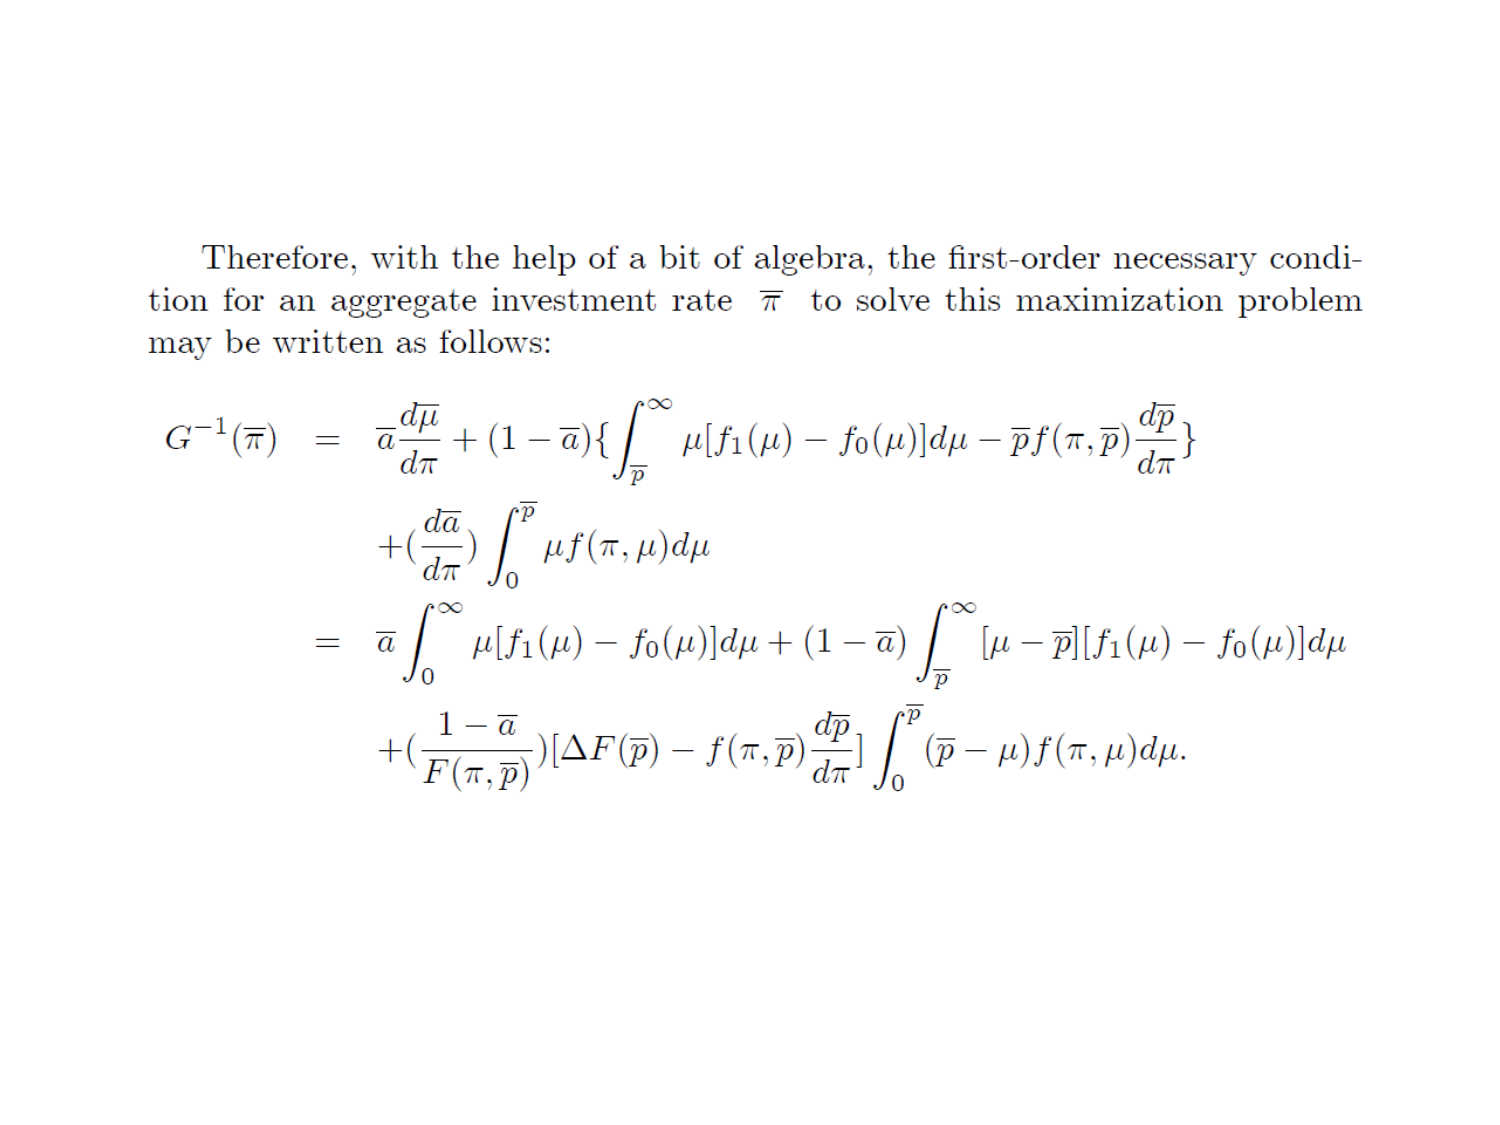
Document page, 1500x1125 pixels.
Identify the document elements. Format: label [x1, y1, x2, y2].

picture [101, 237, 1413, 824]
